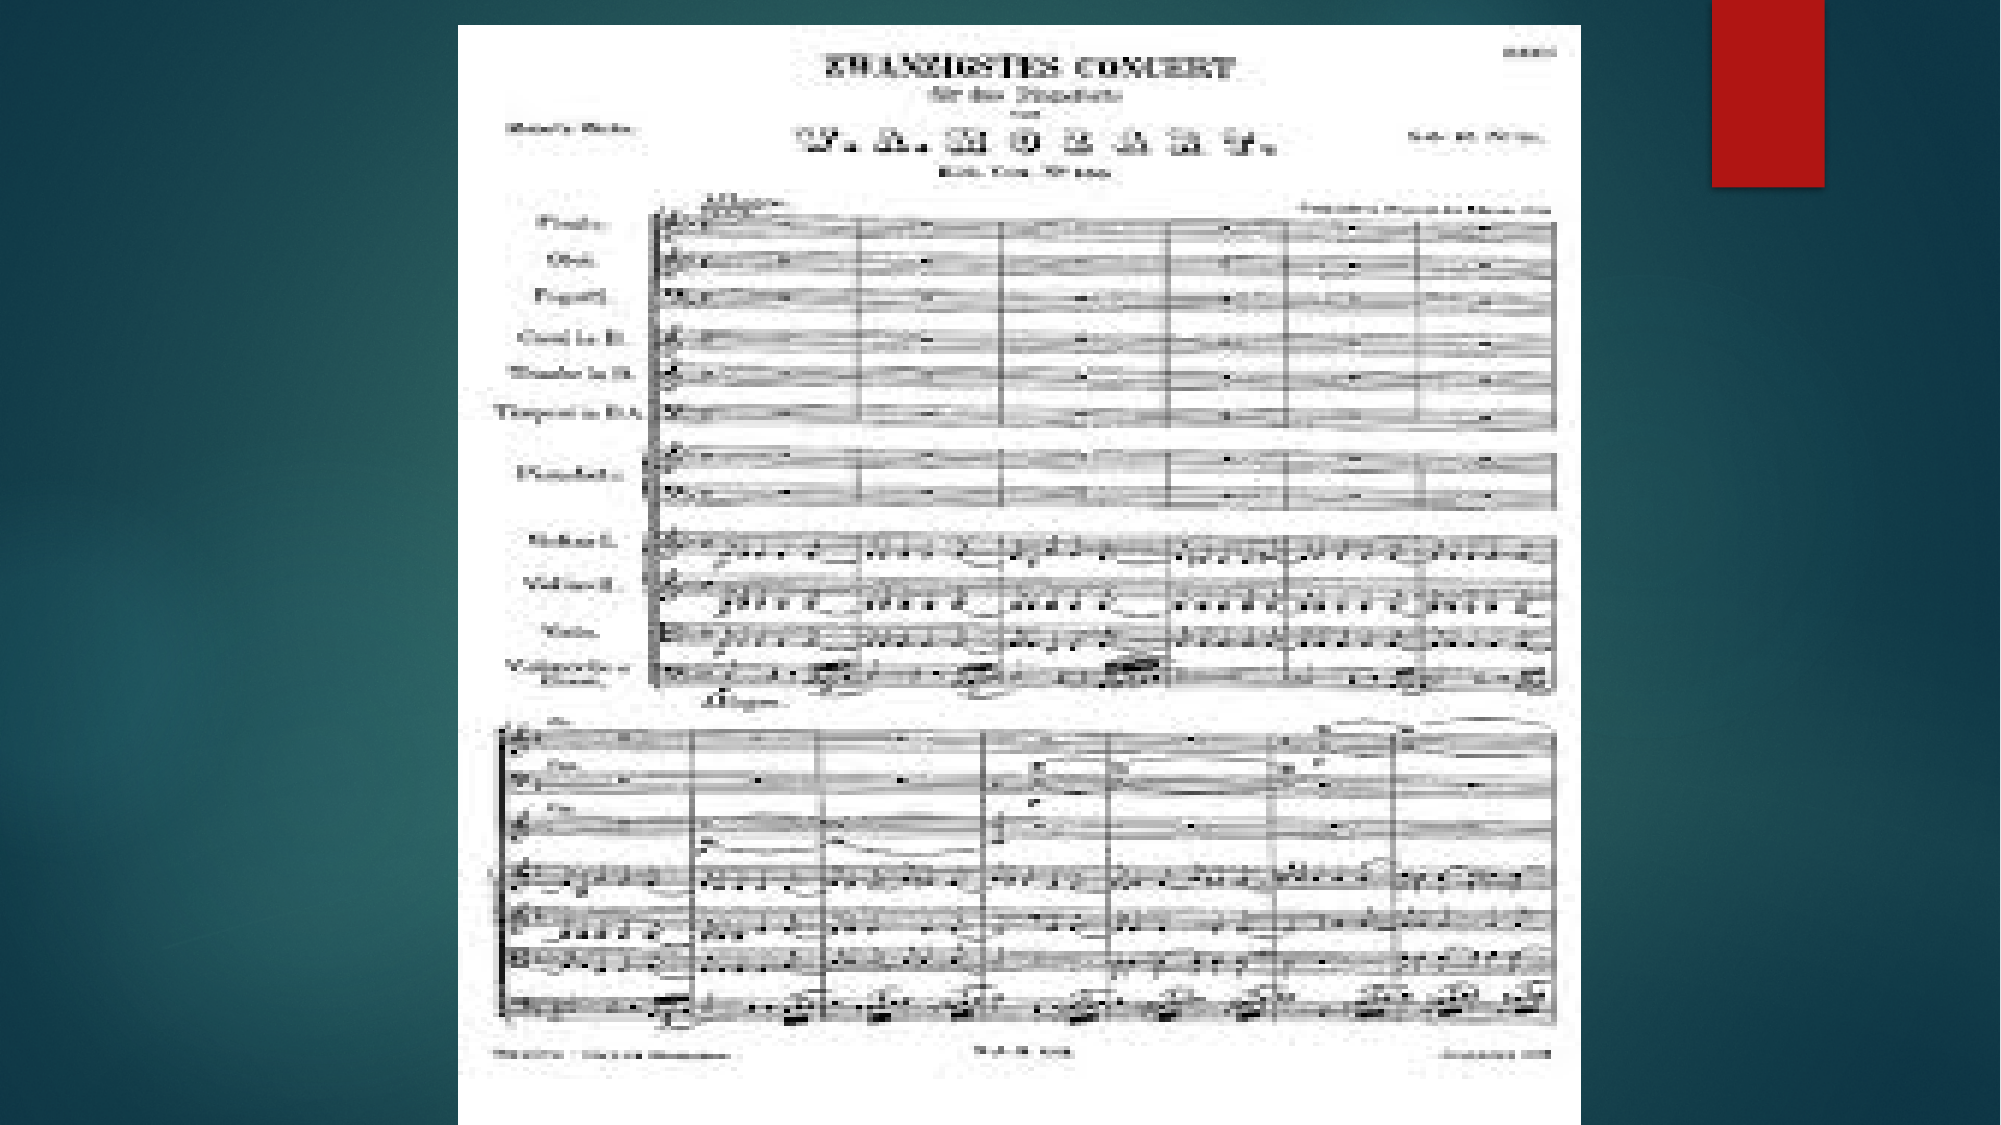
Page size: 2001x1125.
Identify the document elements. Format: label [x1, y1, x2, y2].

picture [0, 0, 1582, 1125]
